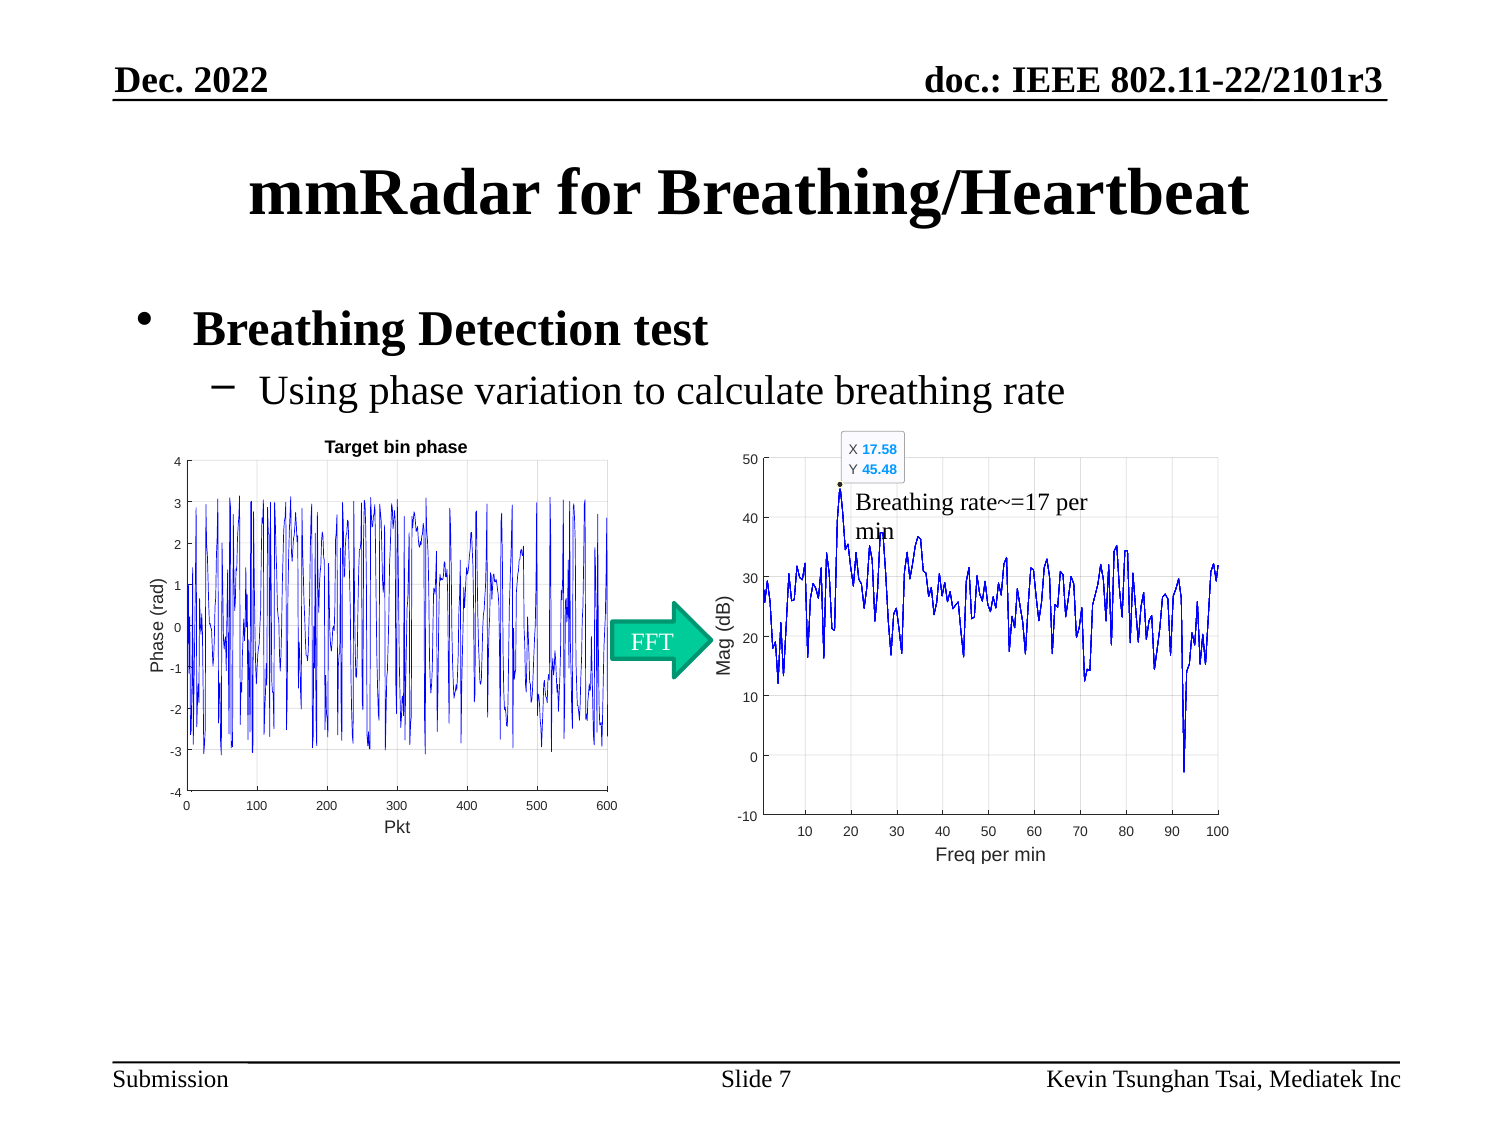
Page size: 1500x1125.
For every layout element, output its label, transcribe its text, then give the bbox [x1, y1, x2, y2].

picture [115, 429, 659, 837]
picture [687, 424, 1273, 864]
text_box FFT [663, 600, 682, 680]
footer Kevin Tsunghan Tsai, Mediatek Inc [1032, 1061, 1402, 1093]
slide_number Slide 7 [712, 1061, 800, 1093]
list Breathing Detection test Using phase variation to calculate breathing rate [121, 287, 1397, 1000]
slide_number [114, 54, 271, 101]
title mmRadar for Breathing/Heartbeat [112, 112, 1388, 263]
